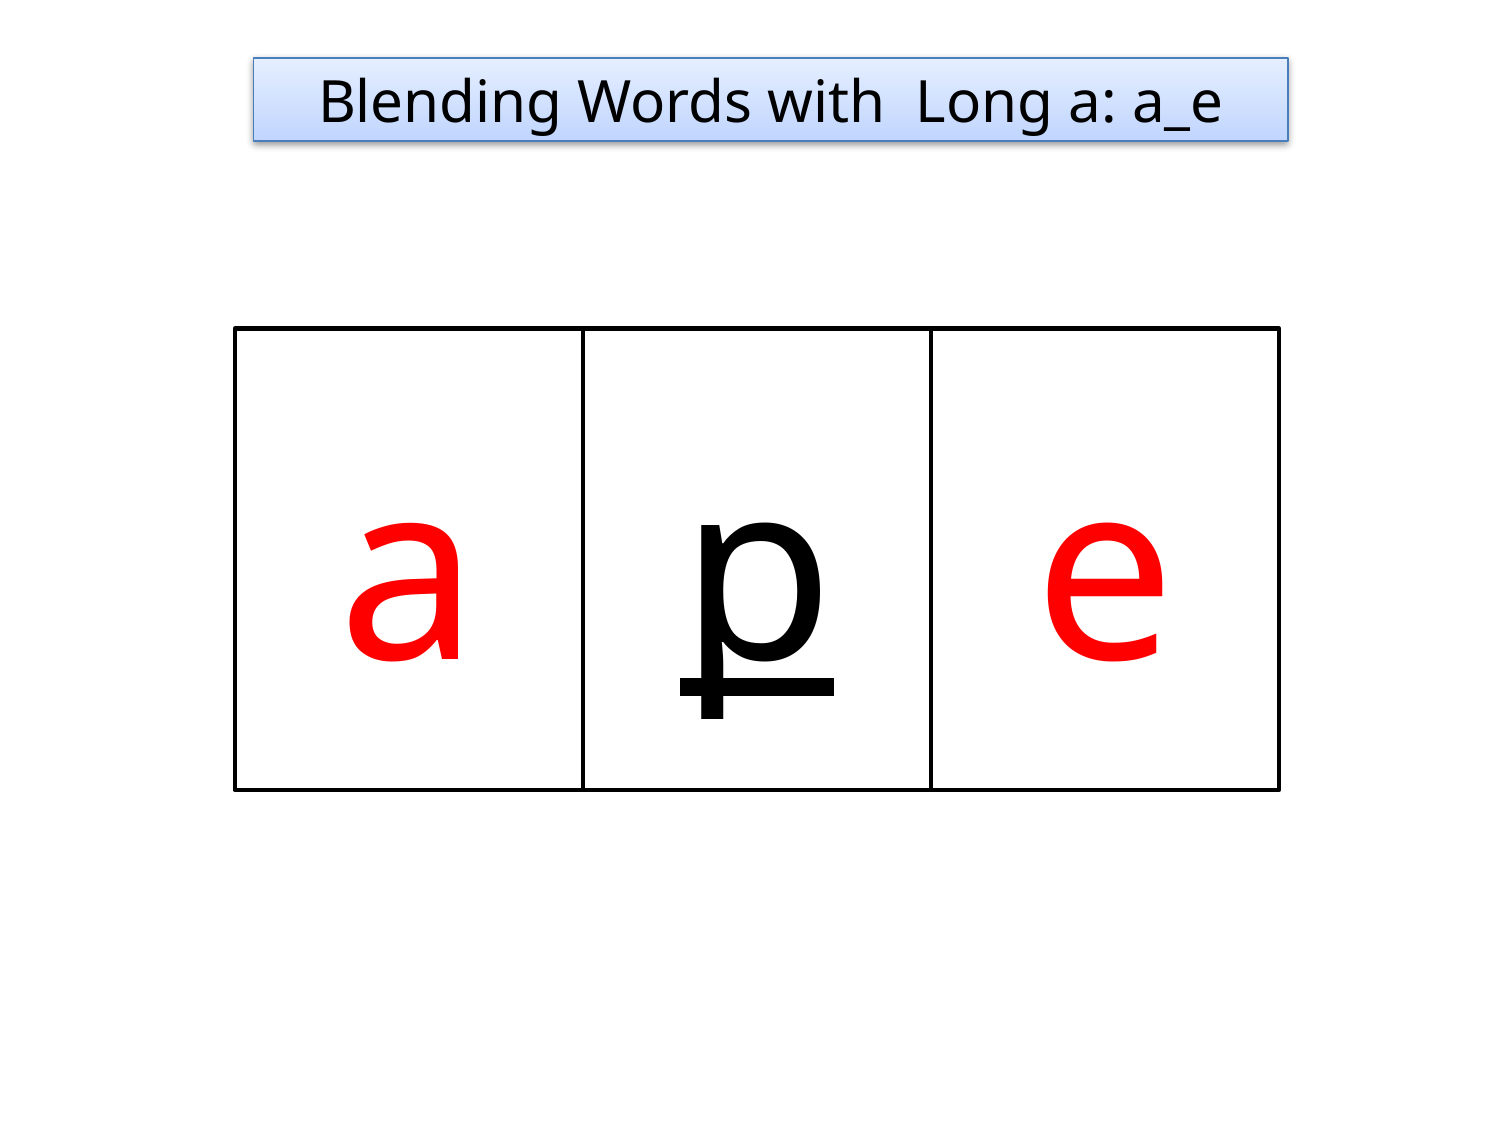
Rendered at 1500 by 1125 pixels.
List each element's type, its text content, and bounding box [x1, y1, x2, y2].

text_box e [929, 326, 1281, 792]
text_box p [581, 326, 929, 792]
text_box Blending Words with Long a: a_e [253, 57, 1289, 142]
text_box a [233, 326, 581, 792]
